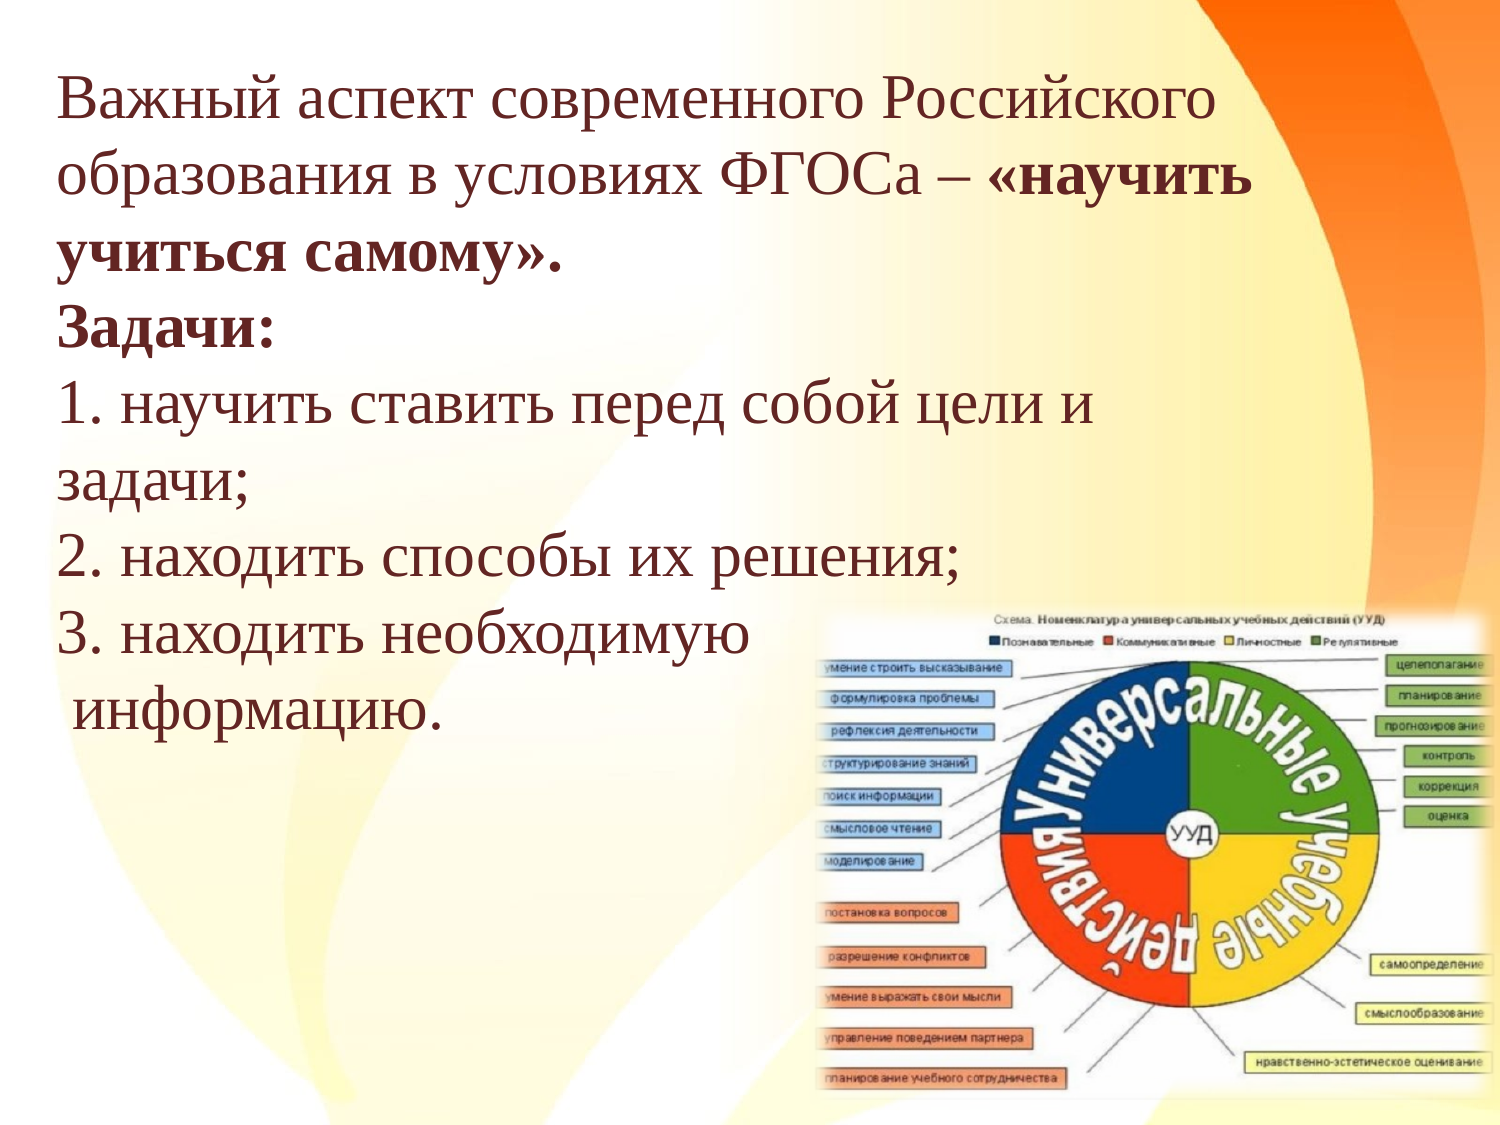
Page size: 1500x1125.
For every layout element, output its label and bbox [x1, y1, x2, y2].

list [0, 0, 1500, 1125]
picture [808, 597, 1500, 1110]
